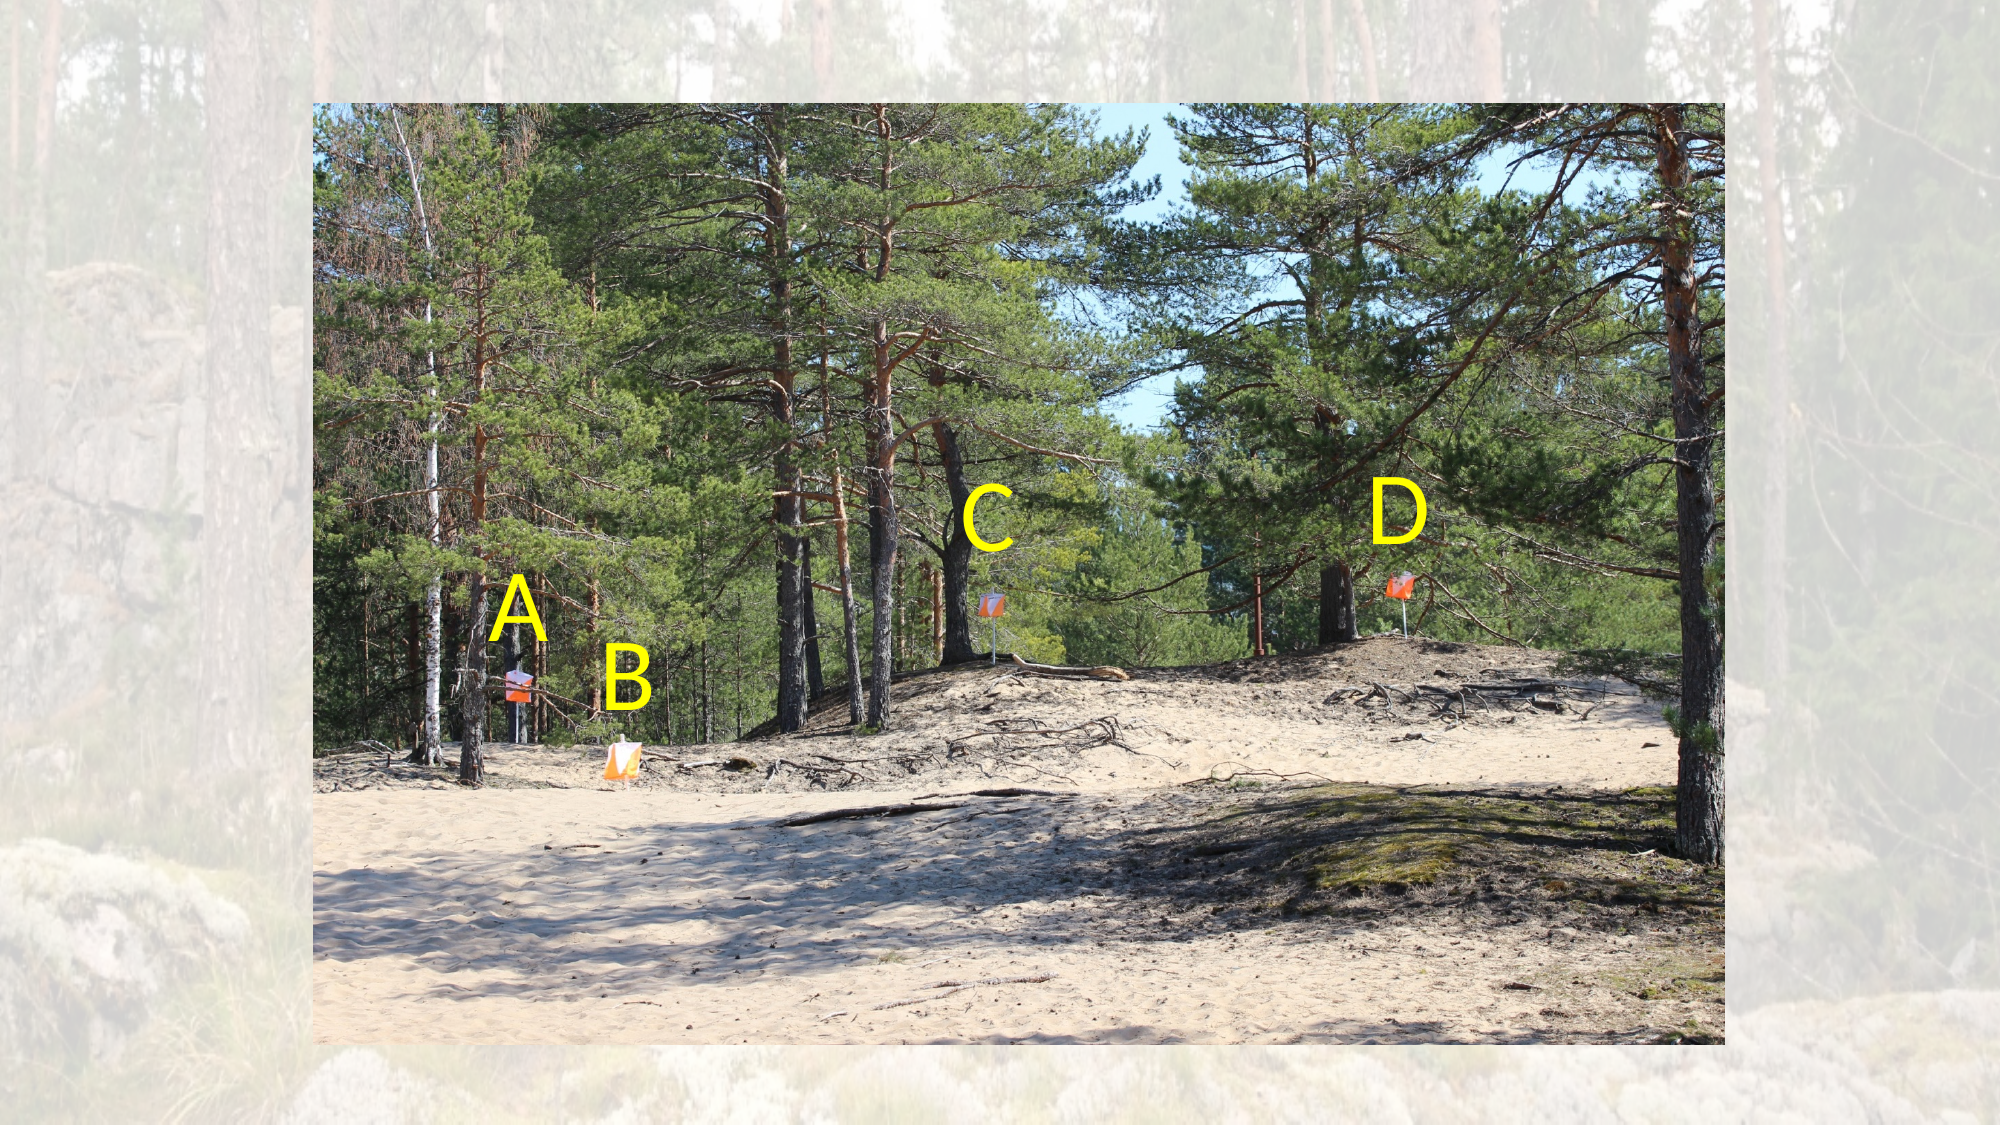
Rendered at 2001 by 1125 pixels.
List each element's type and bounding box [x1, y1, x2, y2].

picture [313, 103, 1725, 1045]
